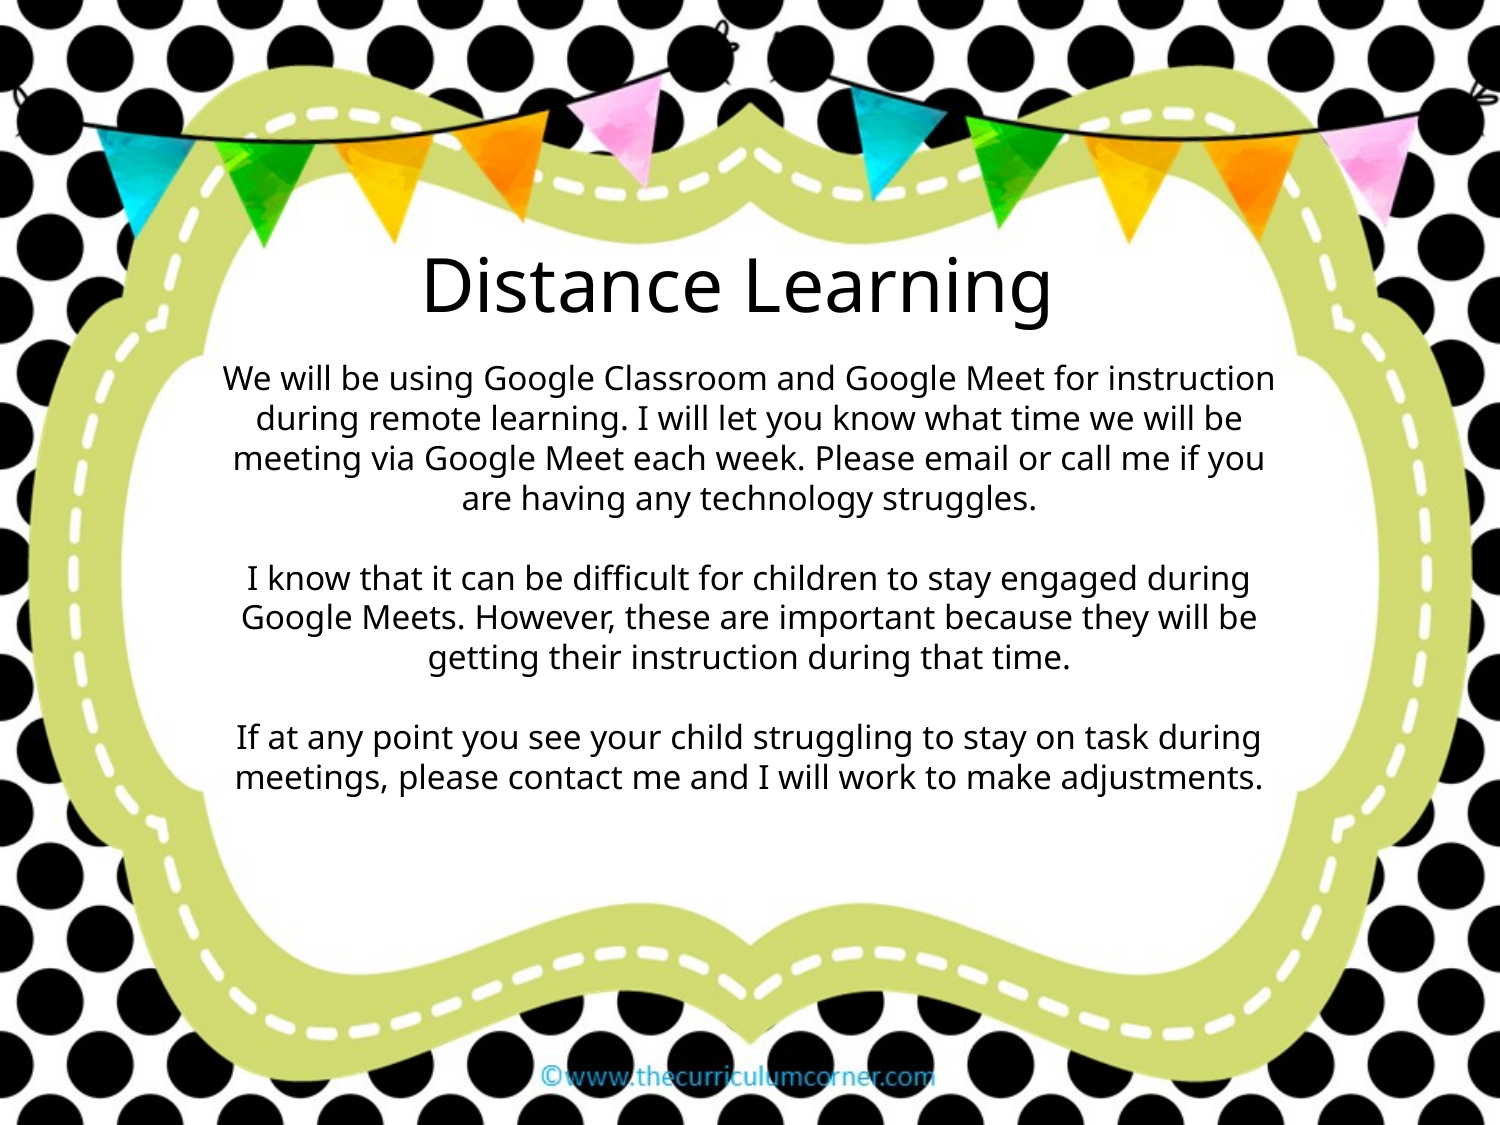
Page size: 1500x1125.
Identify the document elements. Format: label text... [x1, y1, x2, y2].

text_box We will be using Google Classroom and Google Meet for instruction during remote learning. I will let you know what time we will be meeting via Google Meet each week. Please email or call me if you are having any technology struggles. I know that it can be difficult for children to stay engaged during Google Meets. However, these are important because they will be getting their instruction during that time. If at any point you see your child struggling to stay on task during meetings, please contact me and I will work to make adjustments. [196, 349, 1304, 844]
picture [0, 0, 1500, 1125]
text_box Distance Learning [404, 230, 1095, 336]
